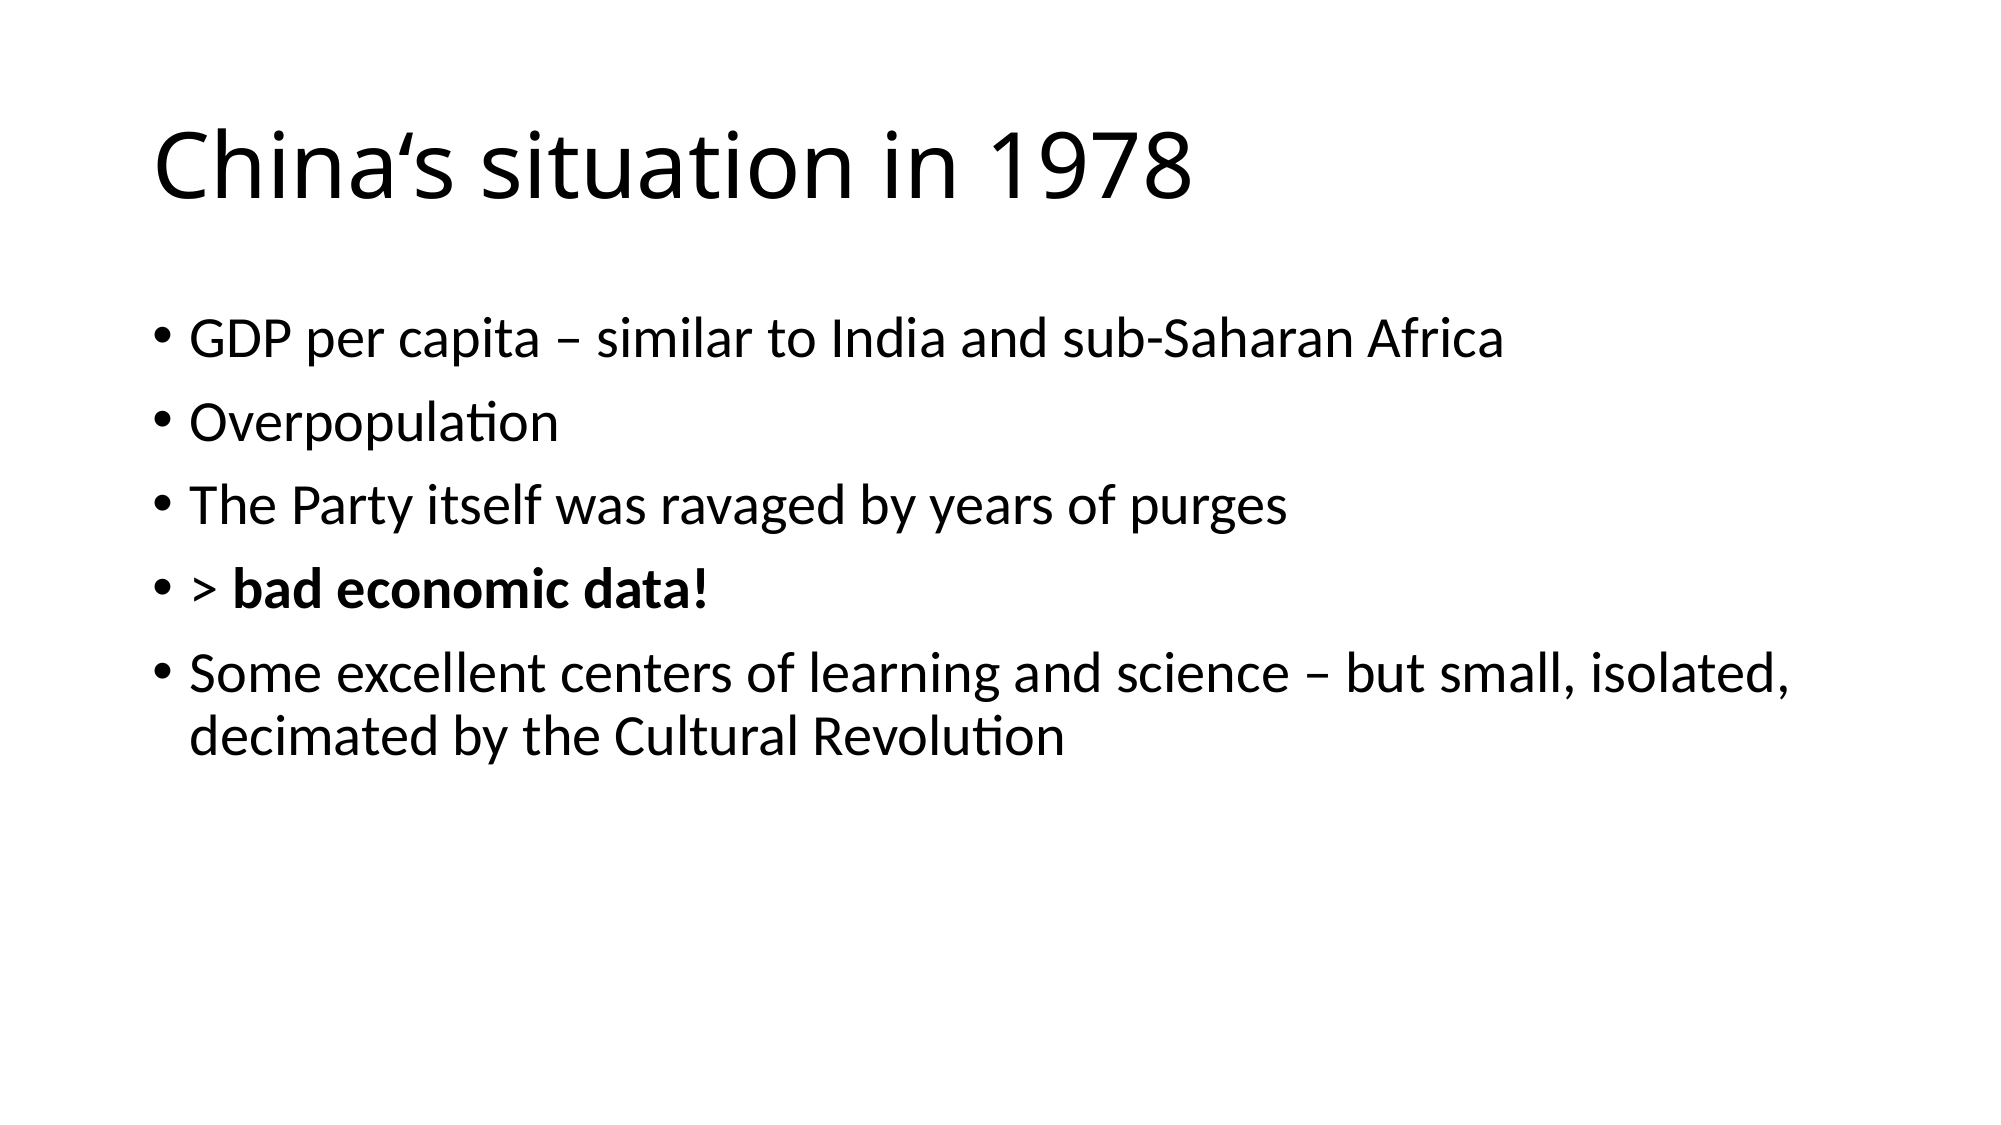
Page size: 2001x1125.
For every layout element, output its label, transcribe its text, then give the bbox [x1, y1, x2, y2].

title China‘s situation in 1978 [137, 59, 1863, 278]
list GDP per capita – similar to India and sub-Saharan Africa Overpopulation The Party itself was ravaged by years of purges > bad economic data! Some excellent centers of learning and science – but small, isolated, decimated by the Cultural Revolution [137, 299, 1863, 1014]
